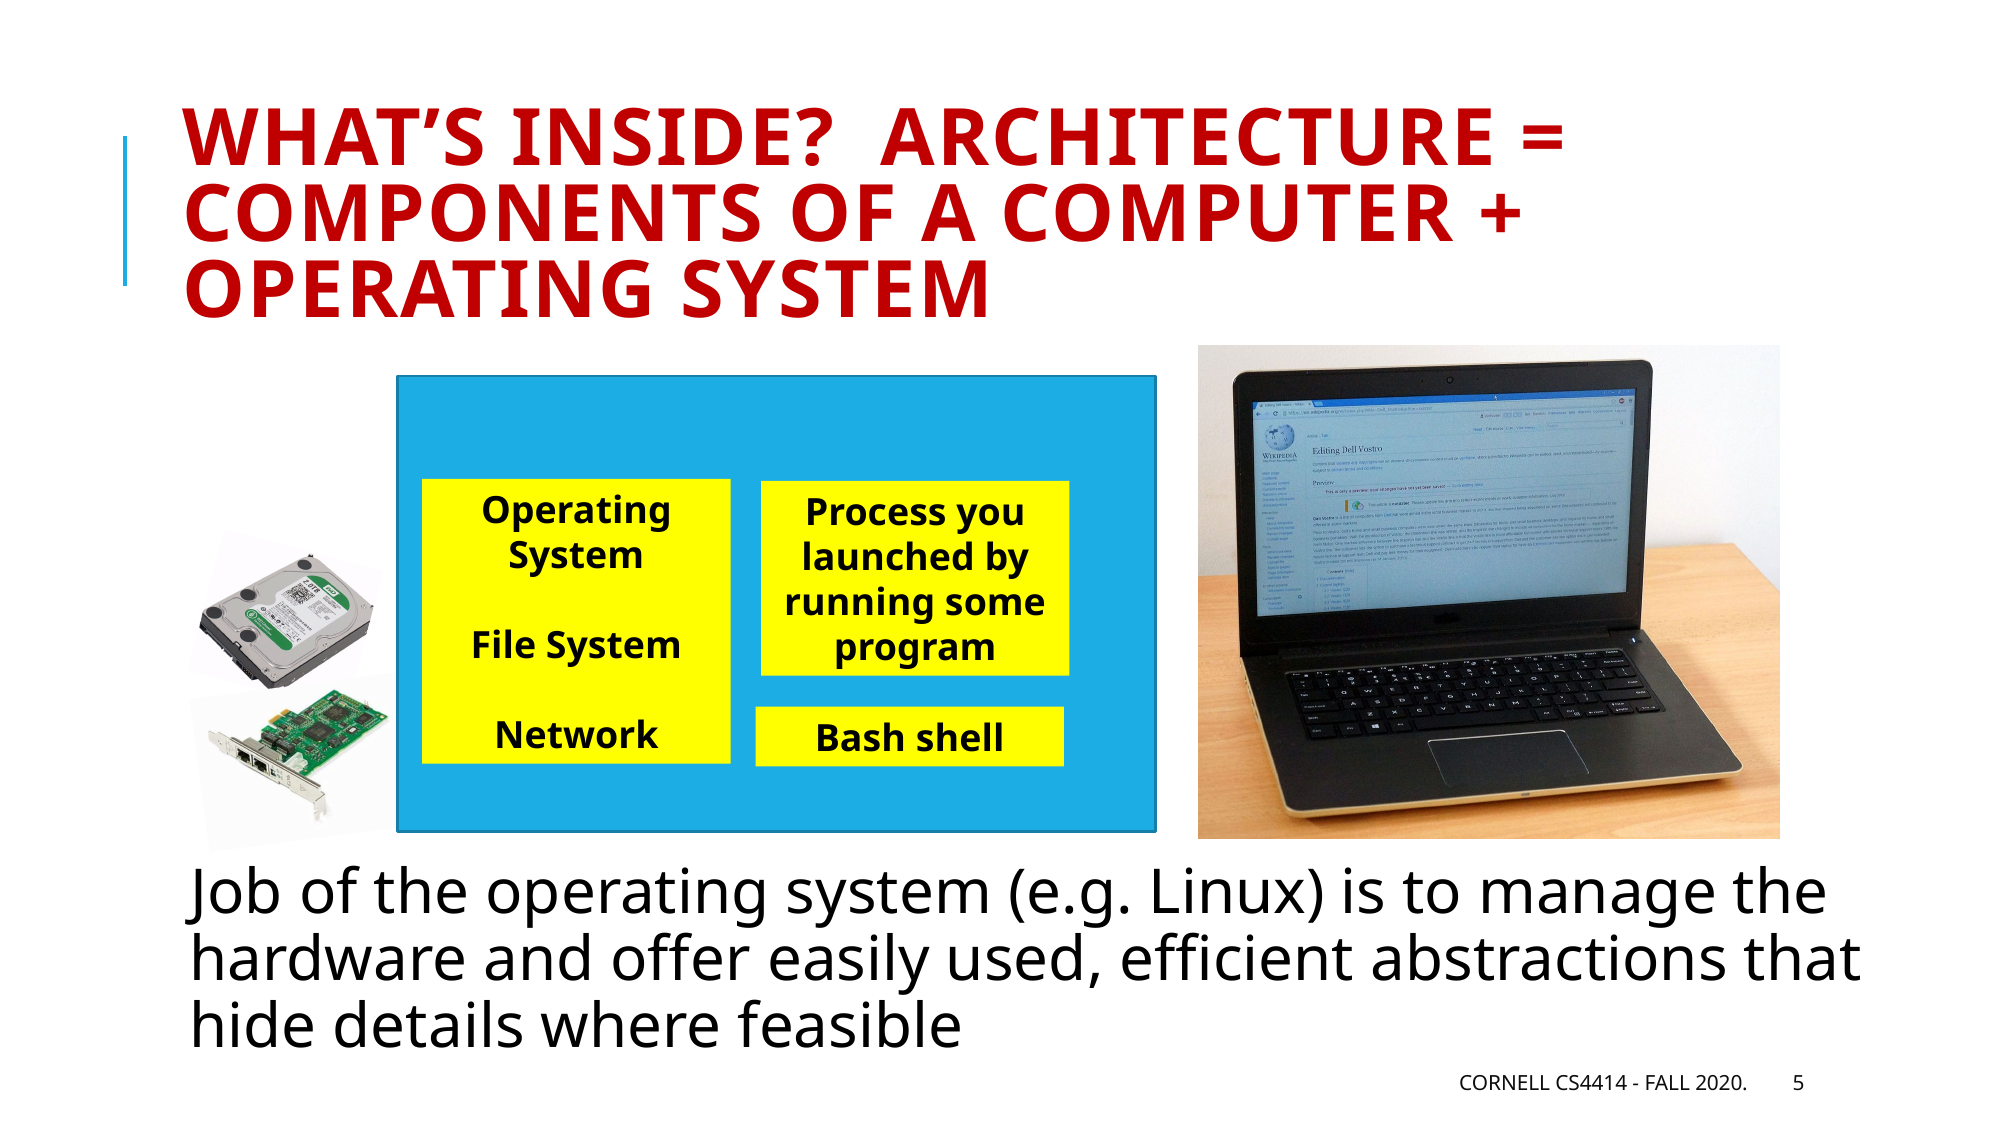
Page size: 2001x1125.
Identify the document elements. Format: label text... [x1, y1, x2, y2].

text_box Operating System File System Network [422, 478, 731, 764]
text_box Bash shell [755, 706, 1064, 767]
list Job of the operating system (e.g. Linux) is to manage the hardware and offer easily used, efficient abstractions that hide details where feasible [168, 375, 1914, 1074]
text_box [396, 375, 1157, 833]
picture [1197, 345, 1780, 840]
slide_number 5 [1777, 1061, 1938, 1107]
text_box Process you launched by running some program [761, 480, 1070, 676]
picture [198, 547, 414, 840]
title What’s Inside? Architecture = components of a computer + operating System [168, 96, 1914, 342]
footer Cornell CS4414 - Fall 2020. [794, 1061, 1763, 1107]
